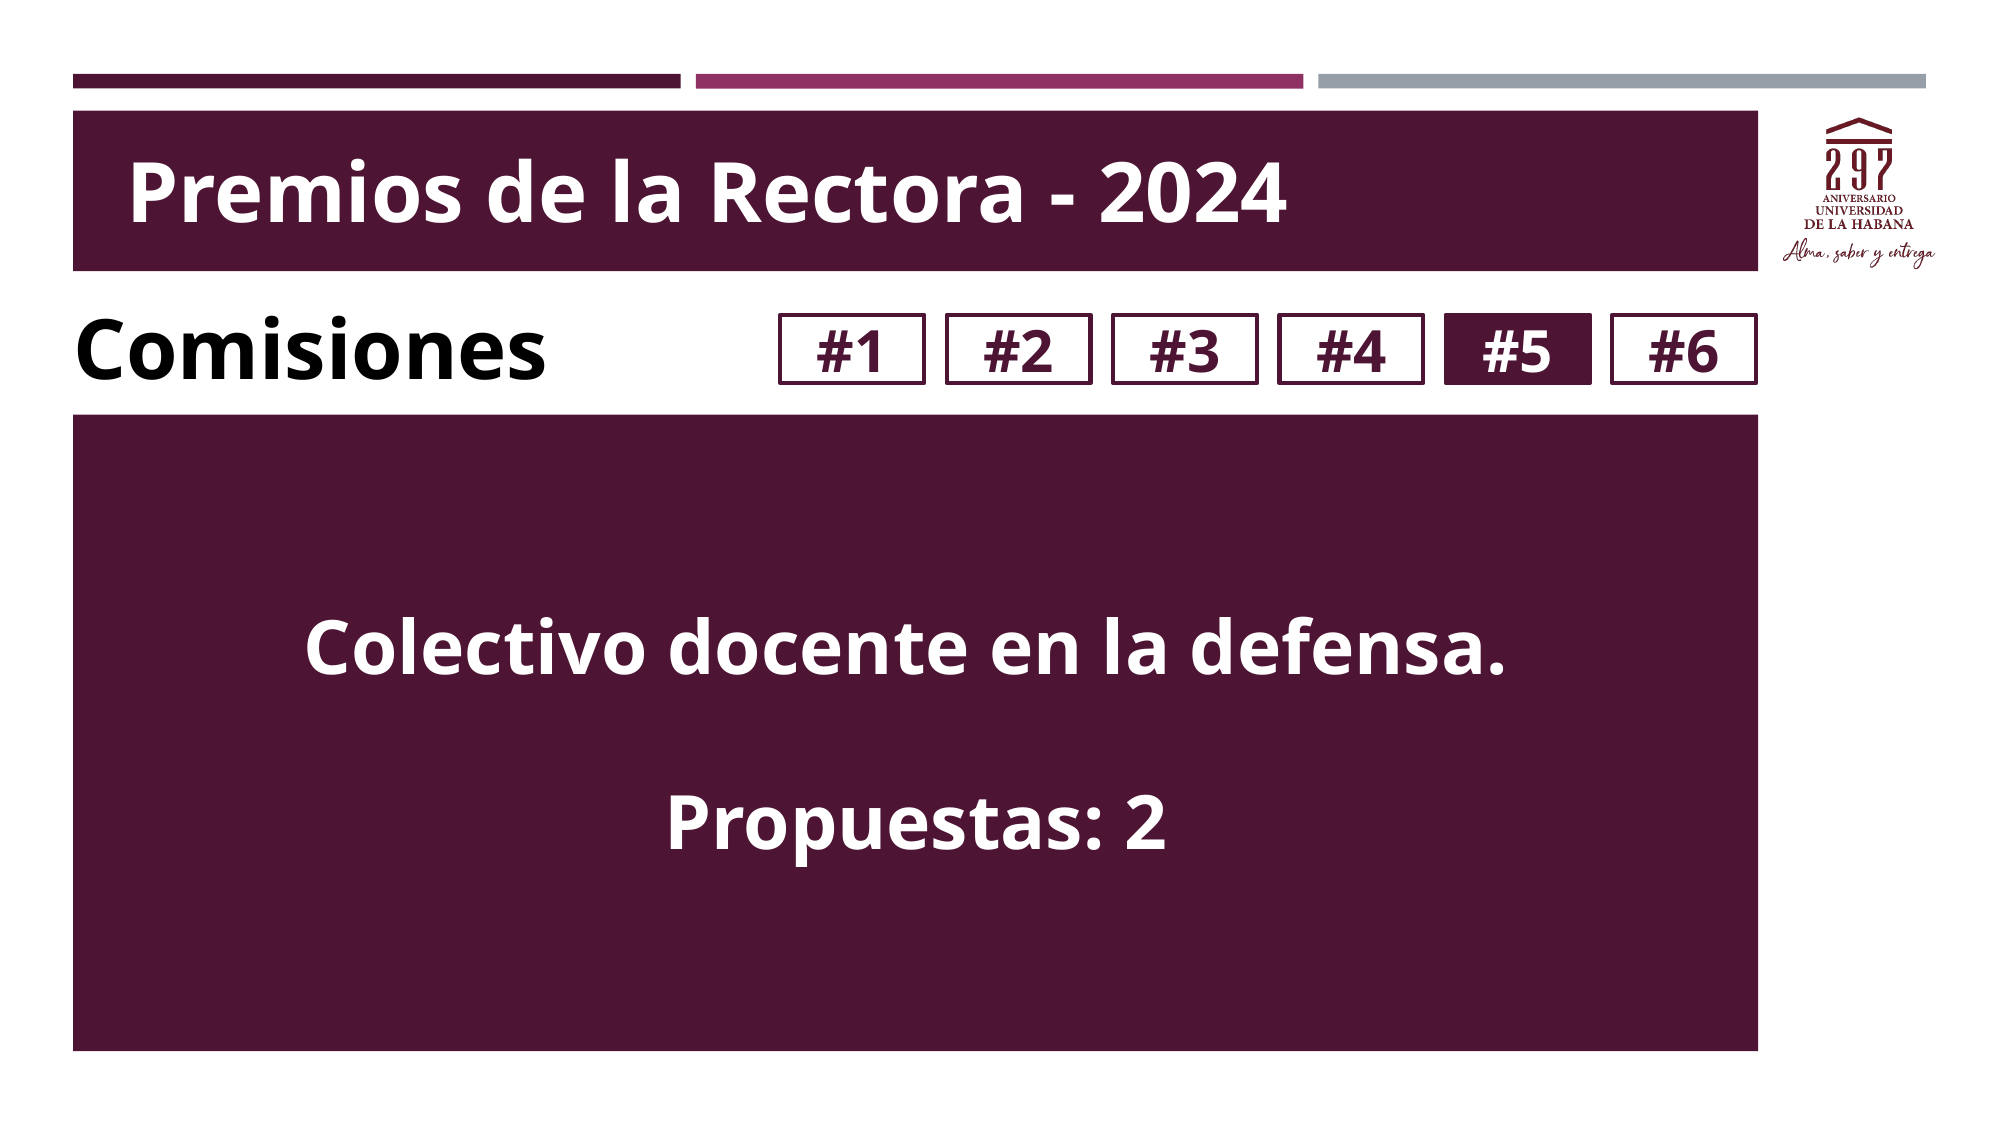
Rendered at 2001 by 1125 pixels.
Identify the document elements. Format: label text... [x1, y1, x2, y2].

text_box Comisiones [73, 288, 1759, 404]
text_box [73, 73, 681, 89]
text_box [73, 110, 1758, 131]
text_box #3 [1113, 314, 1257, 384]
picture [1758, 89, 1960, 281]
text_box #6 [1612, 314, 1757, 384]
text_box Colectivo docente en la defensa. Propuestas: 2 [73, 414, 1759, 1052]
text_box [1318, 73, 1926, 89]
text_box #5 [1445, 314, 1590, 384]
text_box Premios de la Rectora - 2024 [73, 131, 1758, 247]
text_box #1 [780, 314, 925, 384]
text_box [695, 73, 1304, 89]
text_box #2 [946, 314, 1091, 384]
text_box [73, 247, 1758, 272]
text_box #4 [1279, 314, 1424, 384]
